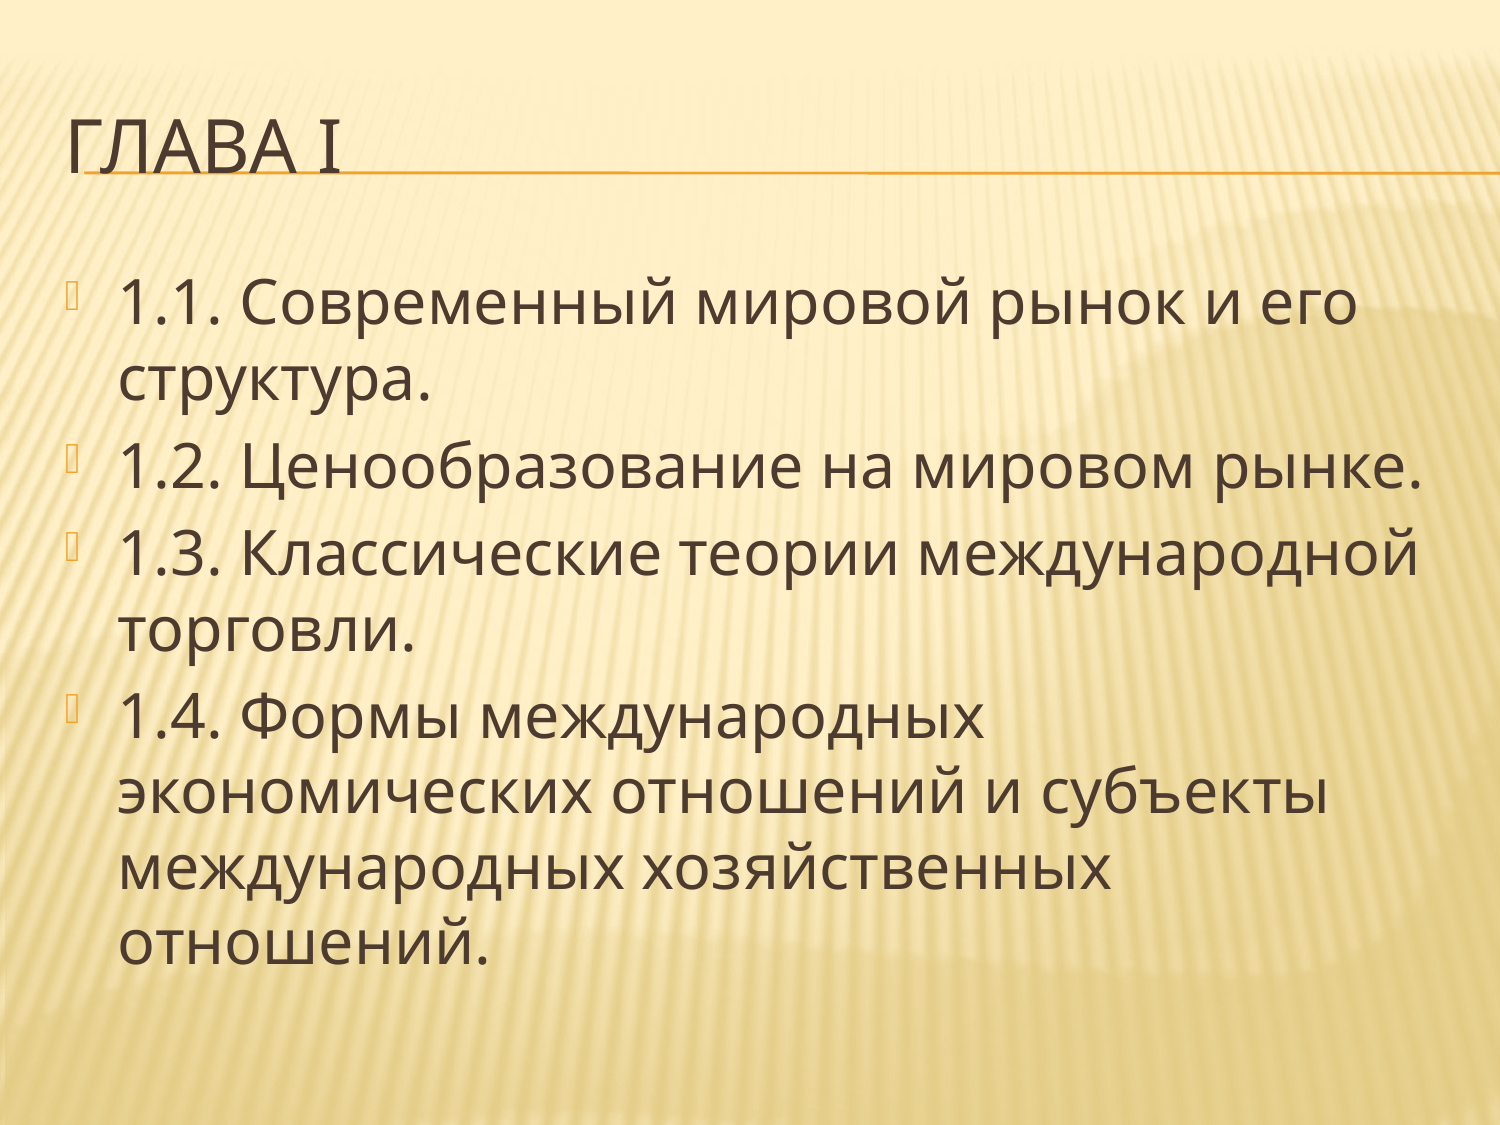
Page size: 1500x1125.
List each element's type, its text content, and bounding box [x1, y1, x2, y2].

list 1.1. Современный мировой рынок и его структура. 1.2. Ценообразование на мировом рынке. 1.3. Классические теории международной торговли. 1.4. Формы международных экономических отношений и субъекты международных хозяйственных отношений. [50, 254, 1475, 998]
title Глава I [50, 75, 1475, 213]
